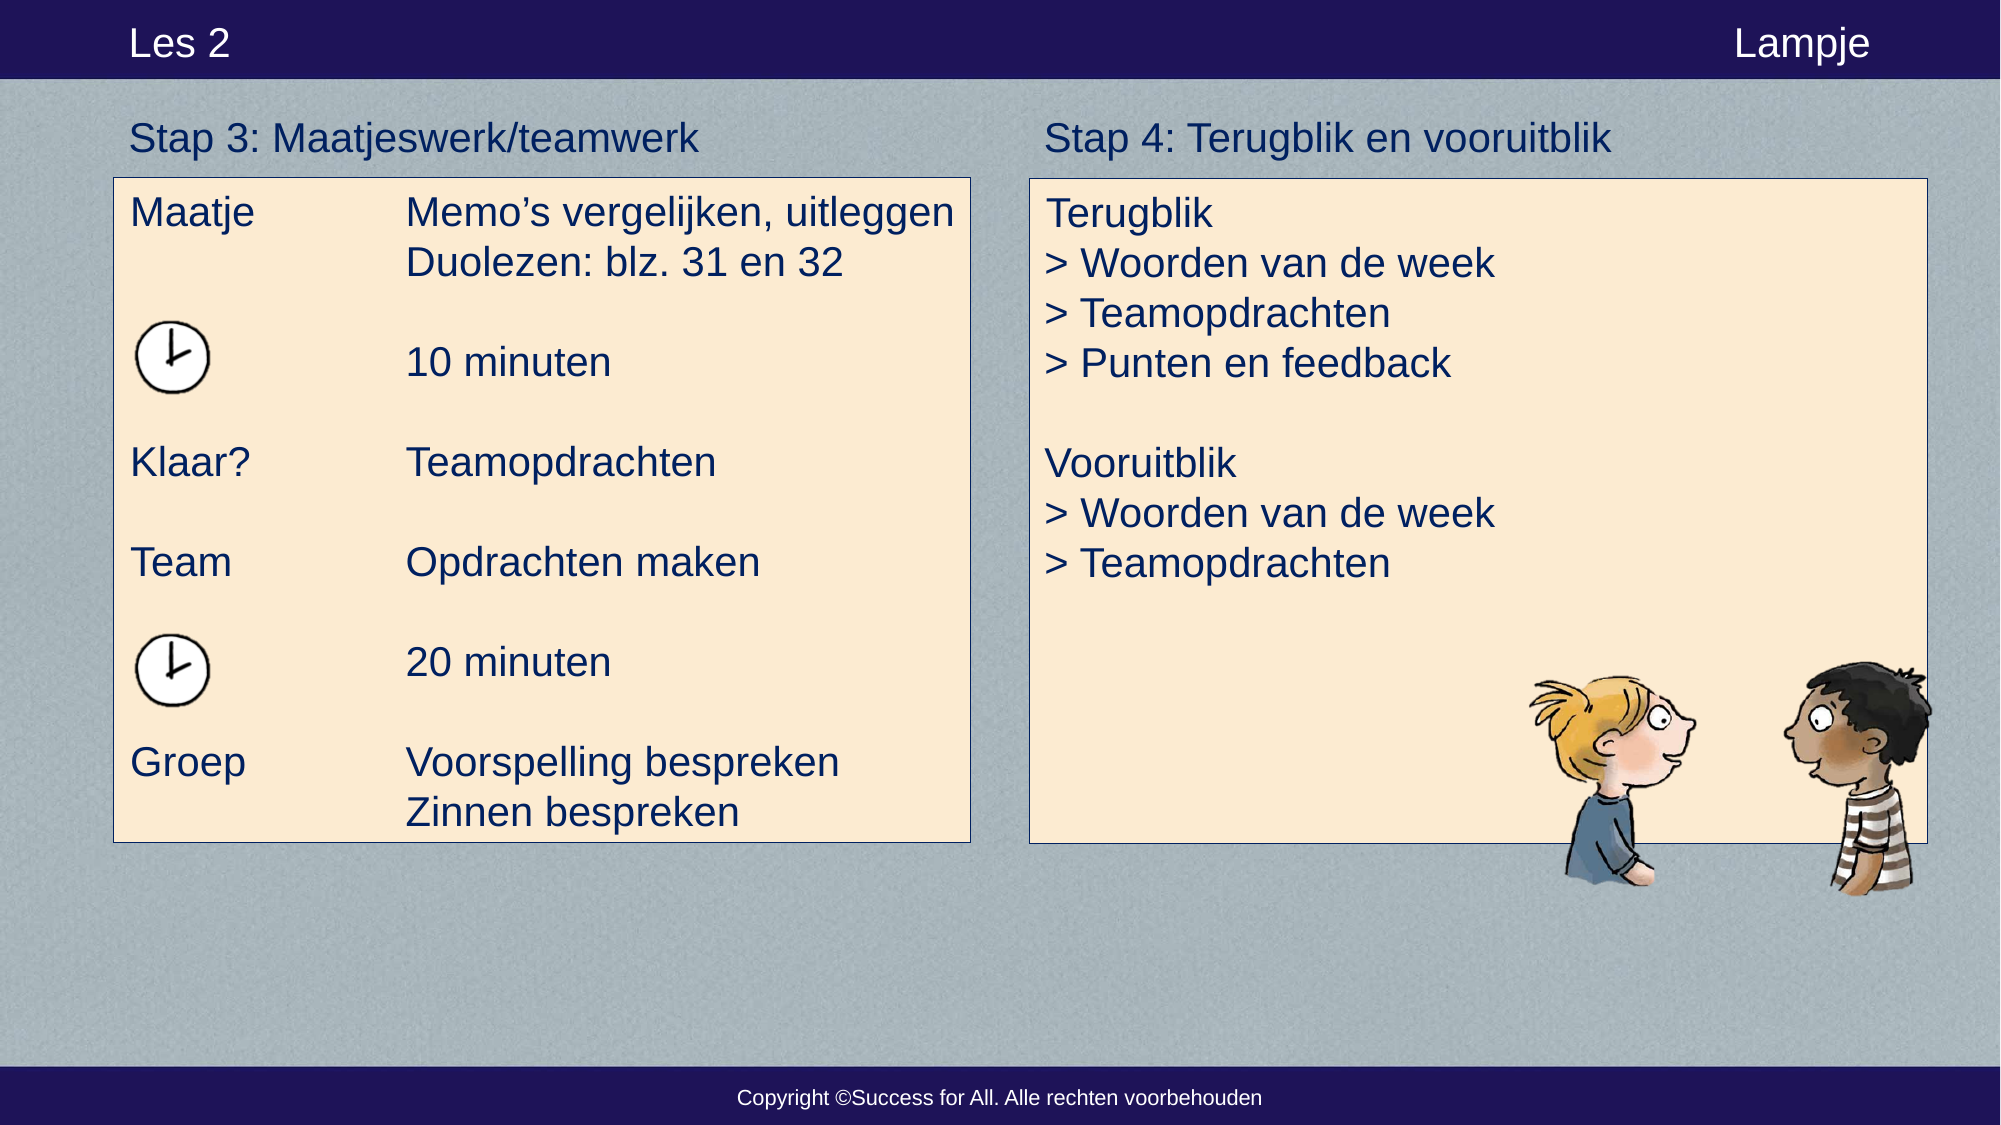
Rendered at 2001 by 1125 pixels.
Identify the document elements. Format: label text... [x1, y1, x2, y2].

text_box Copyright ©Success for All. Alle rechten voorbehouden [0, 1076, 2000, 1125]
text_box Lampje [999, 8, 1886, 73]
text_box Stap 4: Terugblik en vooruitblik [1029, 103, 1822, 169]
text_box Terugblik > Woorden van de week > Teamopdrachten > Punten en feedback Vooruitblik > Woorden van de week > Teamopdrachten [1029, 178, 1928, 844]
text_box Maatje Memo’s vergelijken, uitleggen Duolezen: blz. 31 en 32 10 minuten Klaar? Teamopdrachten Team Opdrachten maken 20 minuten Groep Voorspelling bespreken Zinnen bespreken [113, 177, 971, 843]
text_box Stap 3: Maatjeswerk/teamwerk [114, 103, 907, 169]
text_box Les 2 [114, 8, 354, 73]
picture [0, 0, 2001, 1125]
